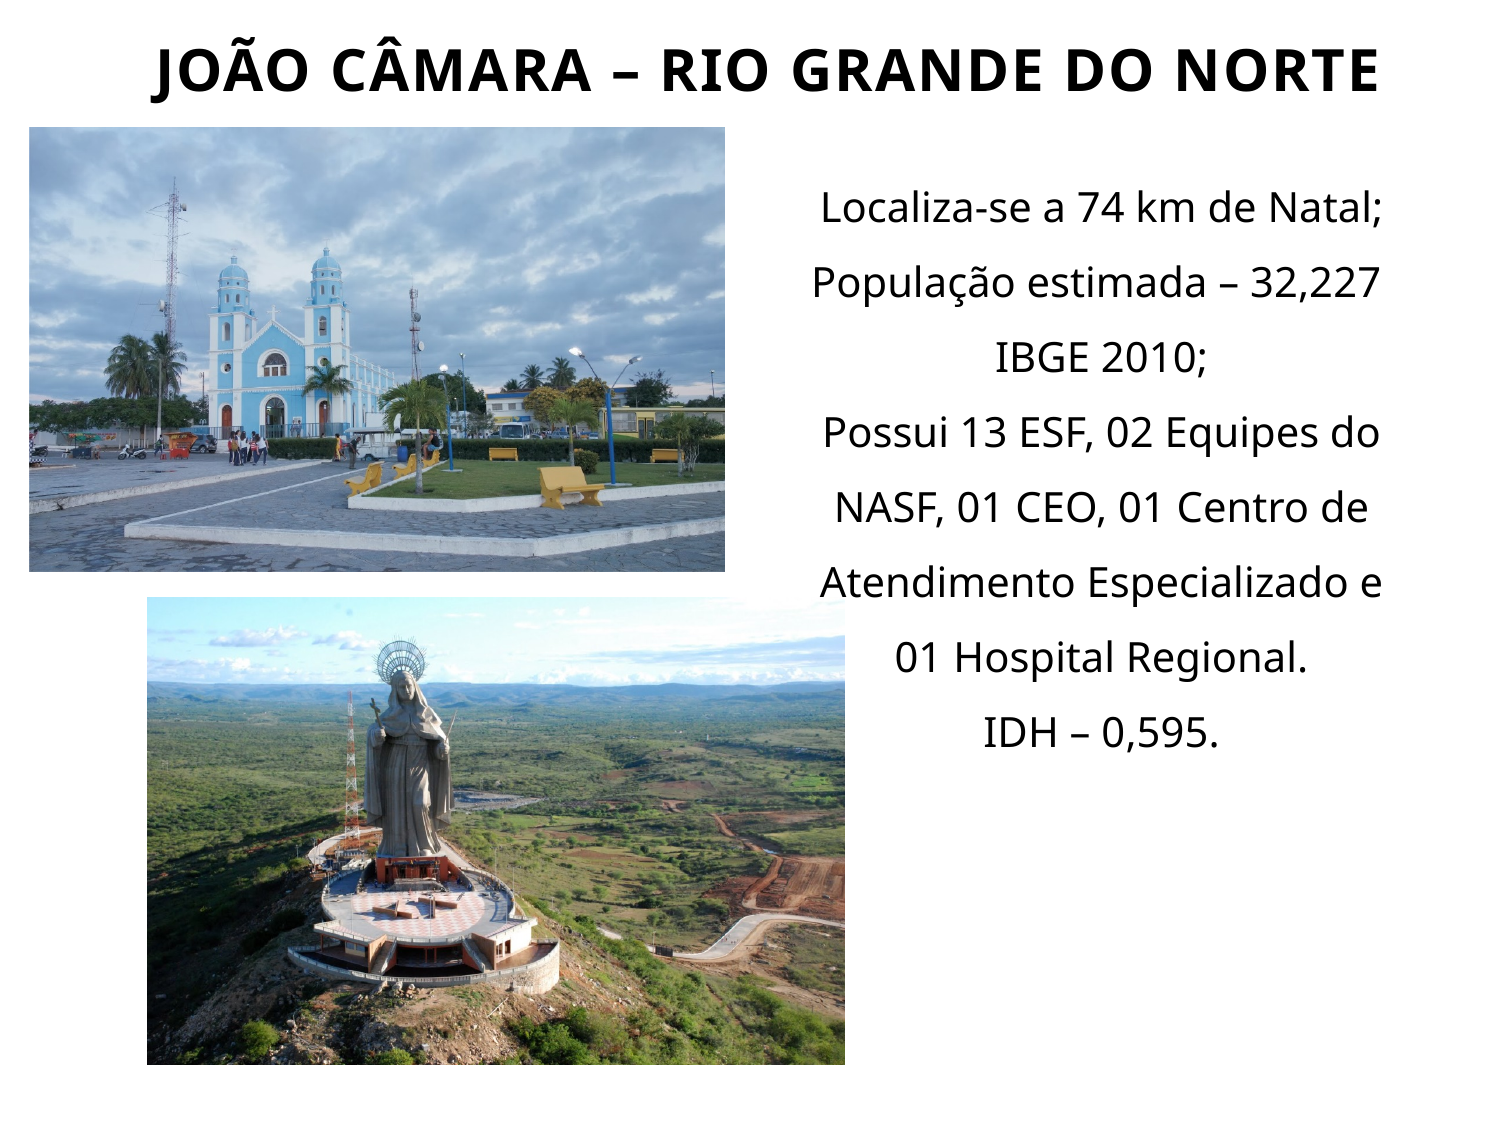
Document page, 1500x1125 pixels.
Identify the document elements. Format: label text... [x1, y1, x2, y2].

picture [29, 127, 725, 573]
text_box João câmara – Rio Grande do Norte [99, 0, 1439, 149]
picture [147, 597, 845, 1065]
text_box Localiza-se a 74 km de Natal; População estimada – 32,227 IBGE 2010; Possui 13 ESF, 02 Equipes do NASF, 01 CEO, 01 Centro de Atendimento Especializado e 01 Hospital Regional. IDH – 0,595. [780, 149, 1423, 958]
